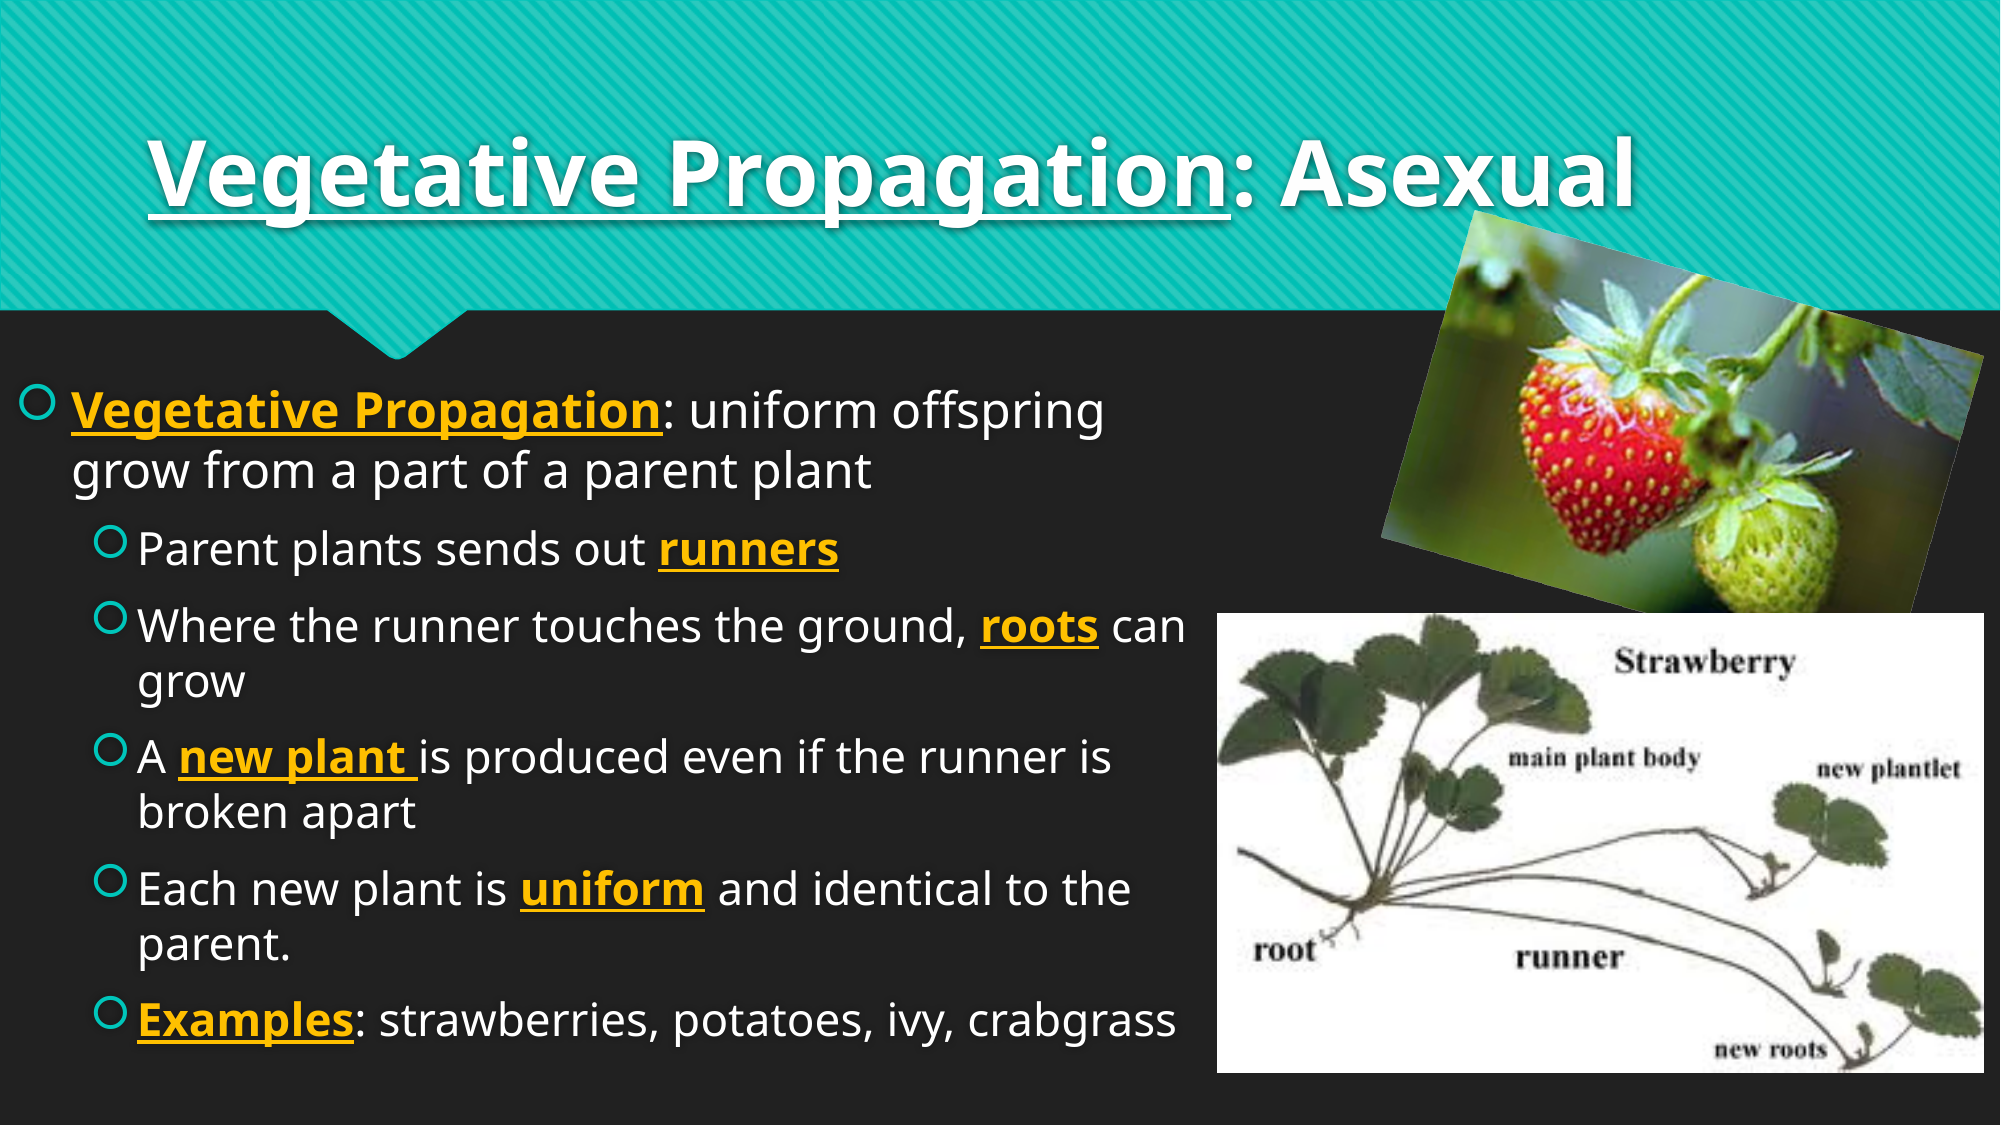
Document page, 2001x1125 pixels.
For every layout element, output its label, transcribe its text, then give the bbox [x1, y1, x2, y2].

list Vegetative Propagation: uniform offspring grow from a part of a parent plant Parent plants sends out runners Where the runner touches the ground, roots can grow A new plant is produced even if the runner is broken apart Each new plant is uniform and identical to the parent. Examples: strawberries, potatoes, ivy, crabgrass [0, 370, 1229, 1074]
picture [1216, 211, 1984, 1074]
title Vegetative Propagation: Asexual [132, 73, 1868, 233]
